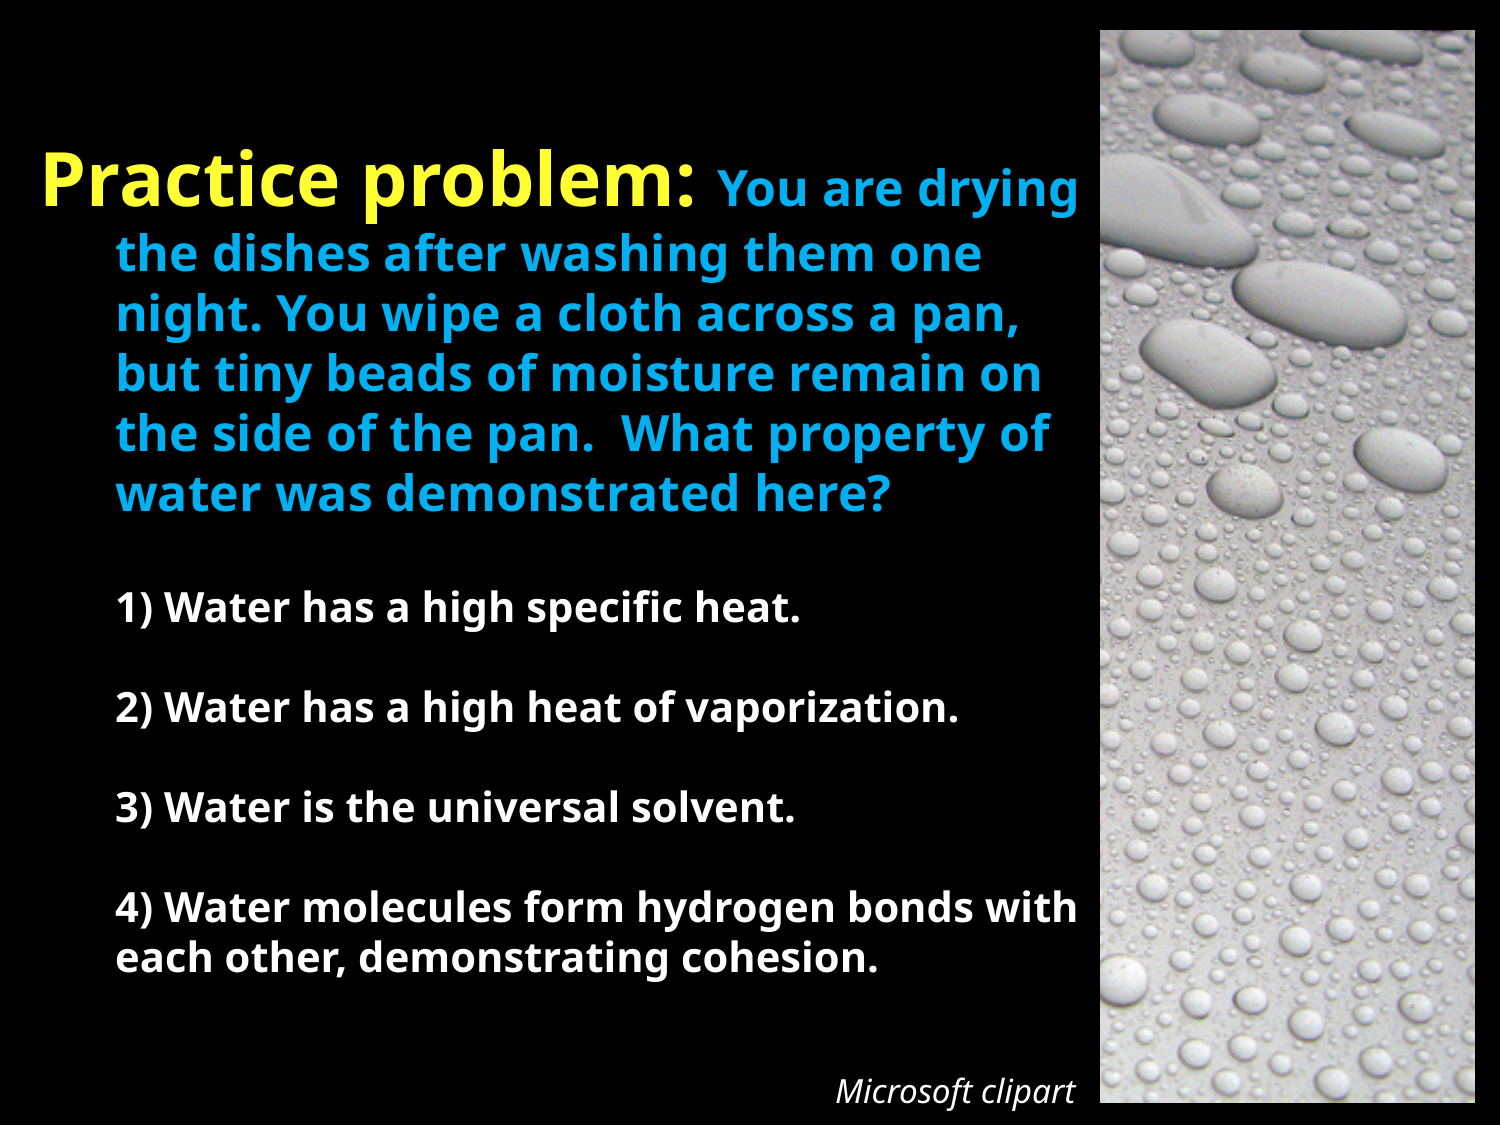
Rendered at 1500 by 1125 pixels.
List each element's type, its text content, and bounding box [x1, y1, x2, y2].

picture [1099, 29, 1476, 1103]
text_box Microsoft clipart [820, 1062, 1091, 1118]
title Practice problem: You are drying the dishes after washing them one night. You wipe a cloth across a pan, but tiny beads of moisture remain on the side of the pan. What property of water was demonstrated here? 1) Water has a high specific heat. 2) Water has a high heat of vaporization. 3) Water is the universal solvent. 4) Water molecules form hydrogen bonds with each other, demonstrating cohesion. [24, 24, 1113, 1088]
